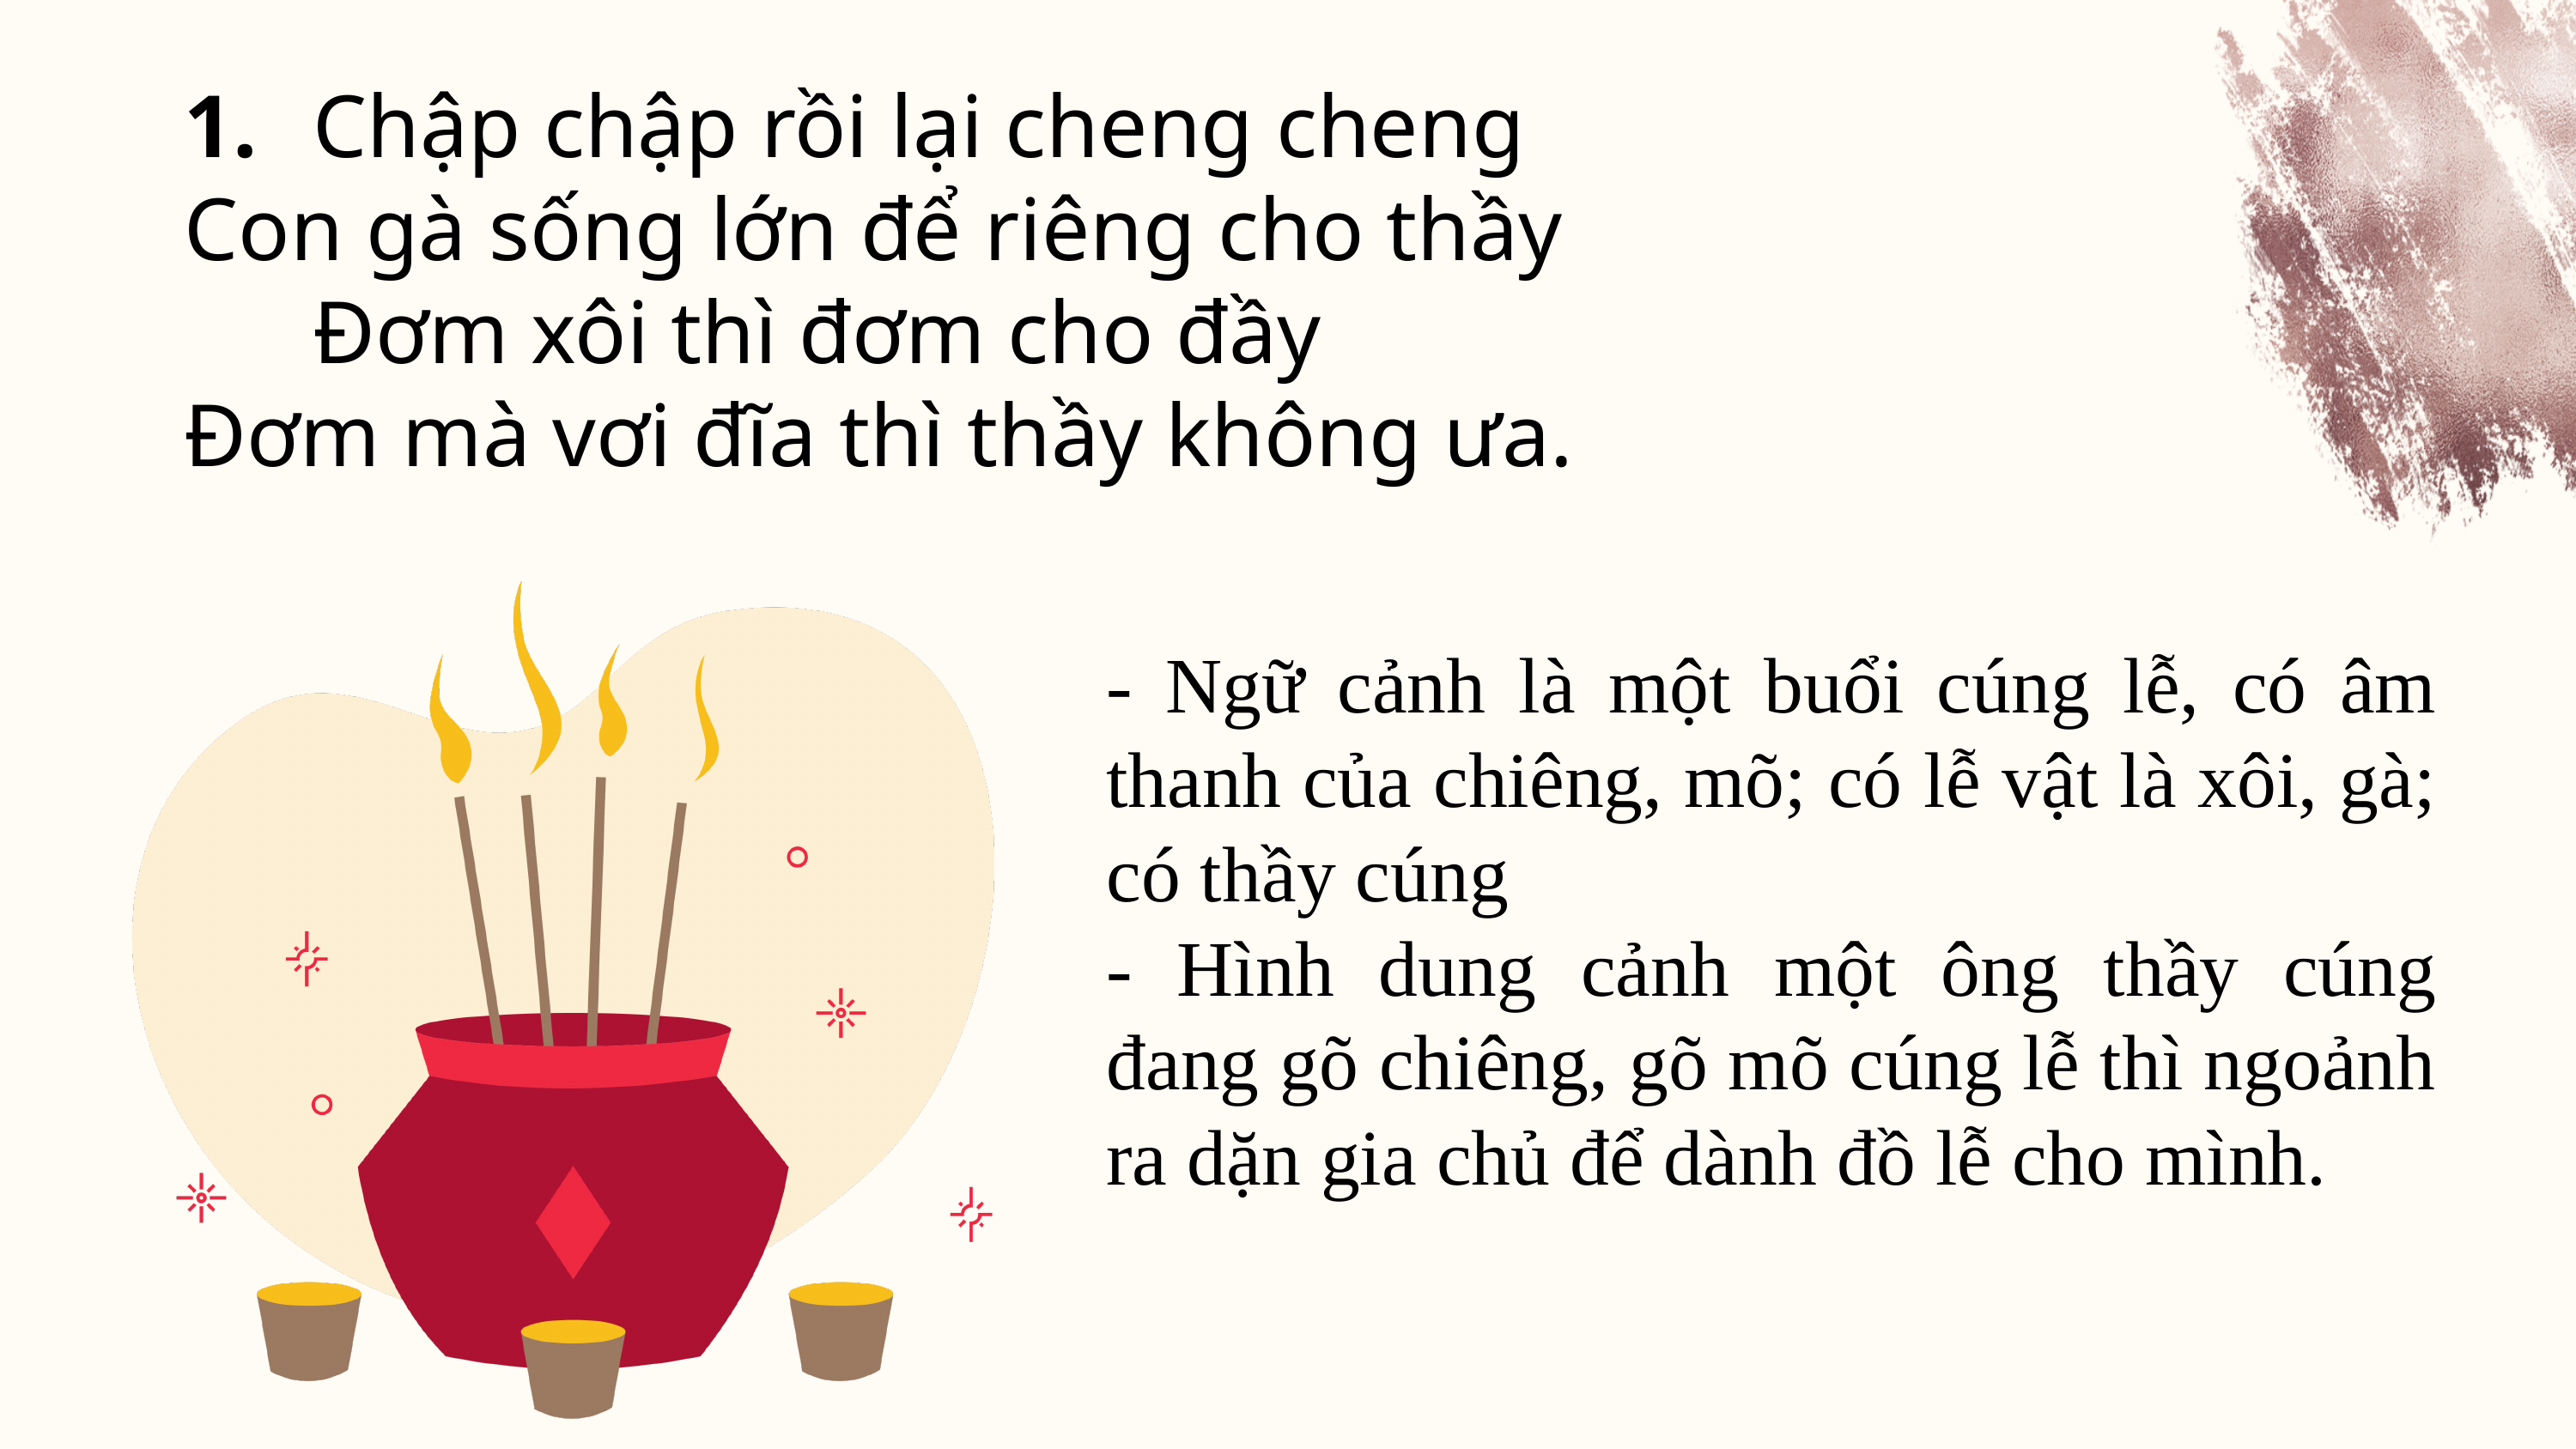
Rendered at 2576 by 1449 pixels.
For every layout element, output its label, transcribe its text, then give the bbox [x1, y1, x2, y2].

text_box - Ngữ cảnh là một buổi cúng lễ, có âm thanh của chiêng, mõ; có lễ vật là xôi, gà; có thầy cúng - Hình dung cảnh một ông thầy cúng đang gõ chiêng, gõ mõ cúng lễ thì ngoảnh ra dặn gia chủ để dành đồ lễ cho mình. [1093, 627, 2452, 1301]
text_box [64, 563, 1058, 1422]
text_box [2210, 0, 2576, 564]
text_box 1. Chập chập rồi lại cheng cheng Con gà sống lớn để riêng cho thầy Đơm xôi thì đơm cho đầy Đơm mà vơi đĩa thì thầy không ưa. [172, 65, 1674, 490]
